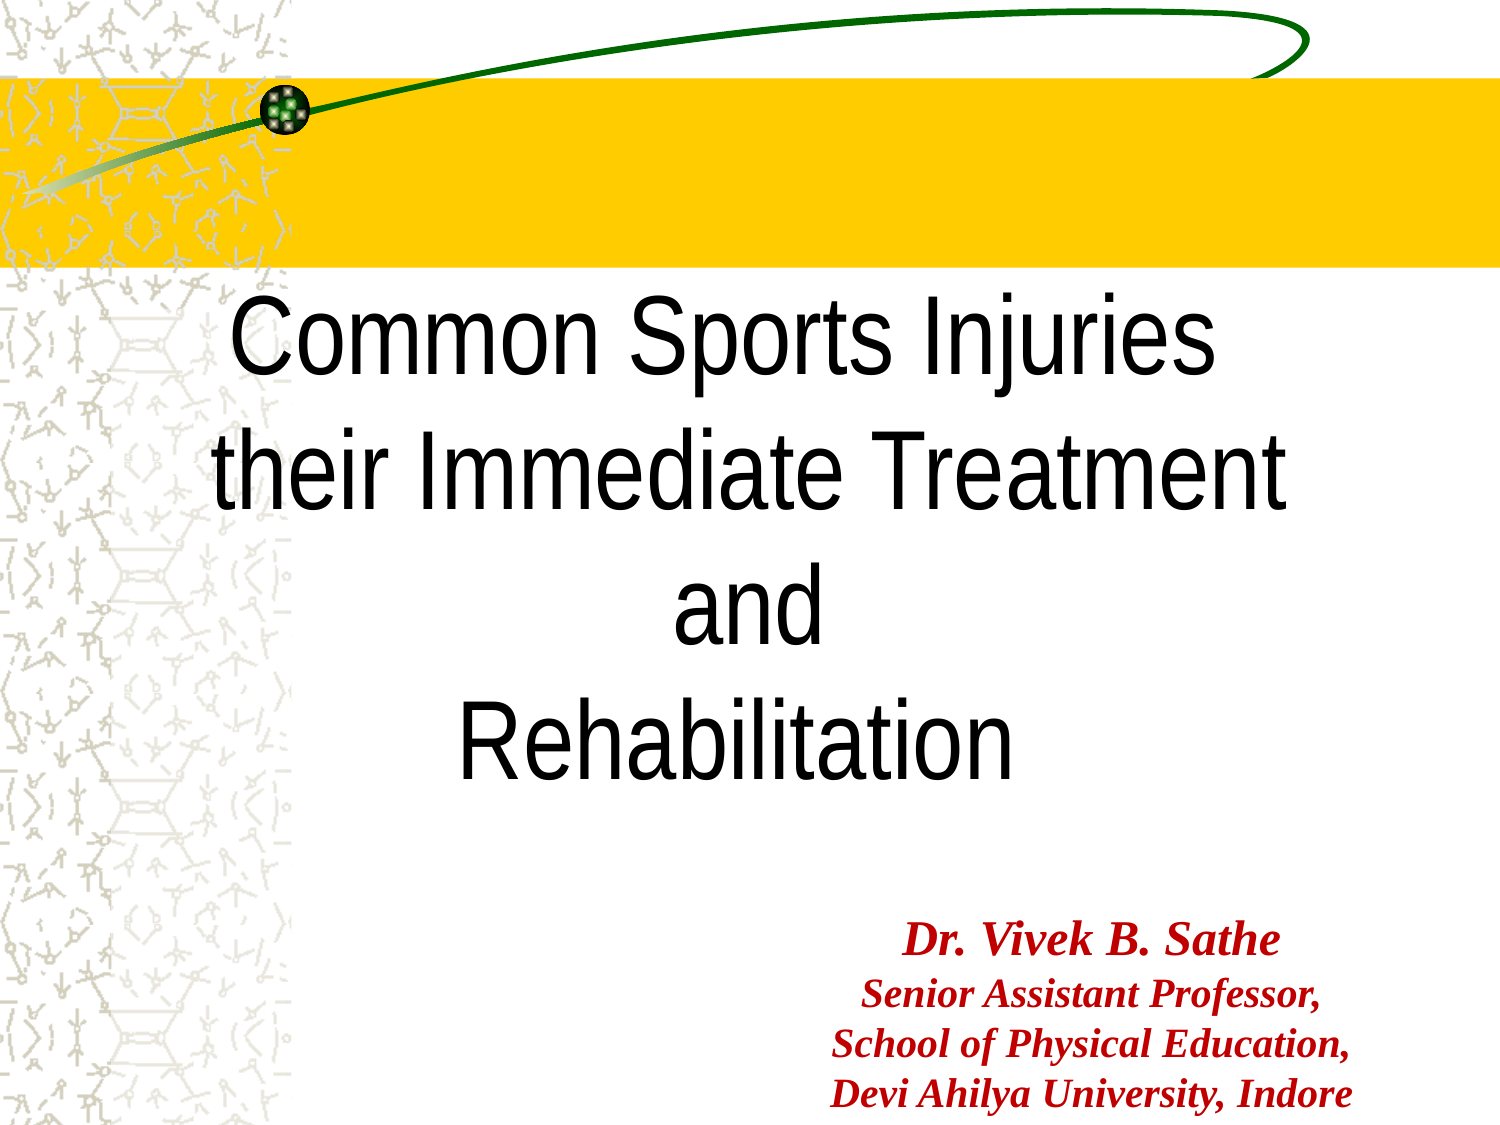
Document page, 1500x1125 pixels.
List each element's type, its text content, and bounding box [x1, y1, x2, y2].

title Common Sports Injuries their Immediate Treatment and Rehabilitation [152, 316, 1347, 884]
text_box Dr. Vivek B. Sathe Senior Assistant Professor, School of Physical Education, Devi Ahilya University, Indore [683, 897, 1500, 1123]
picture [0, 0, 292, 1125]
